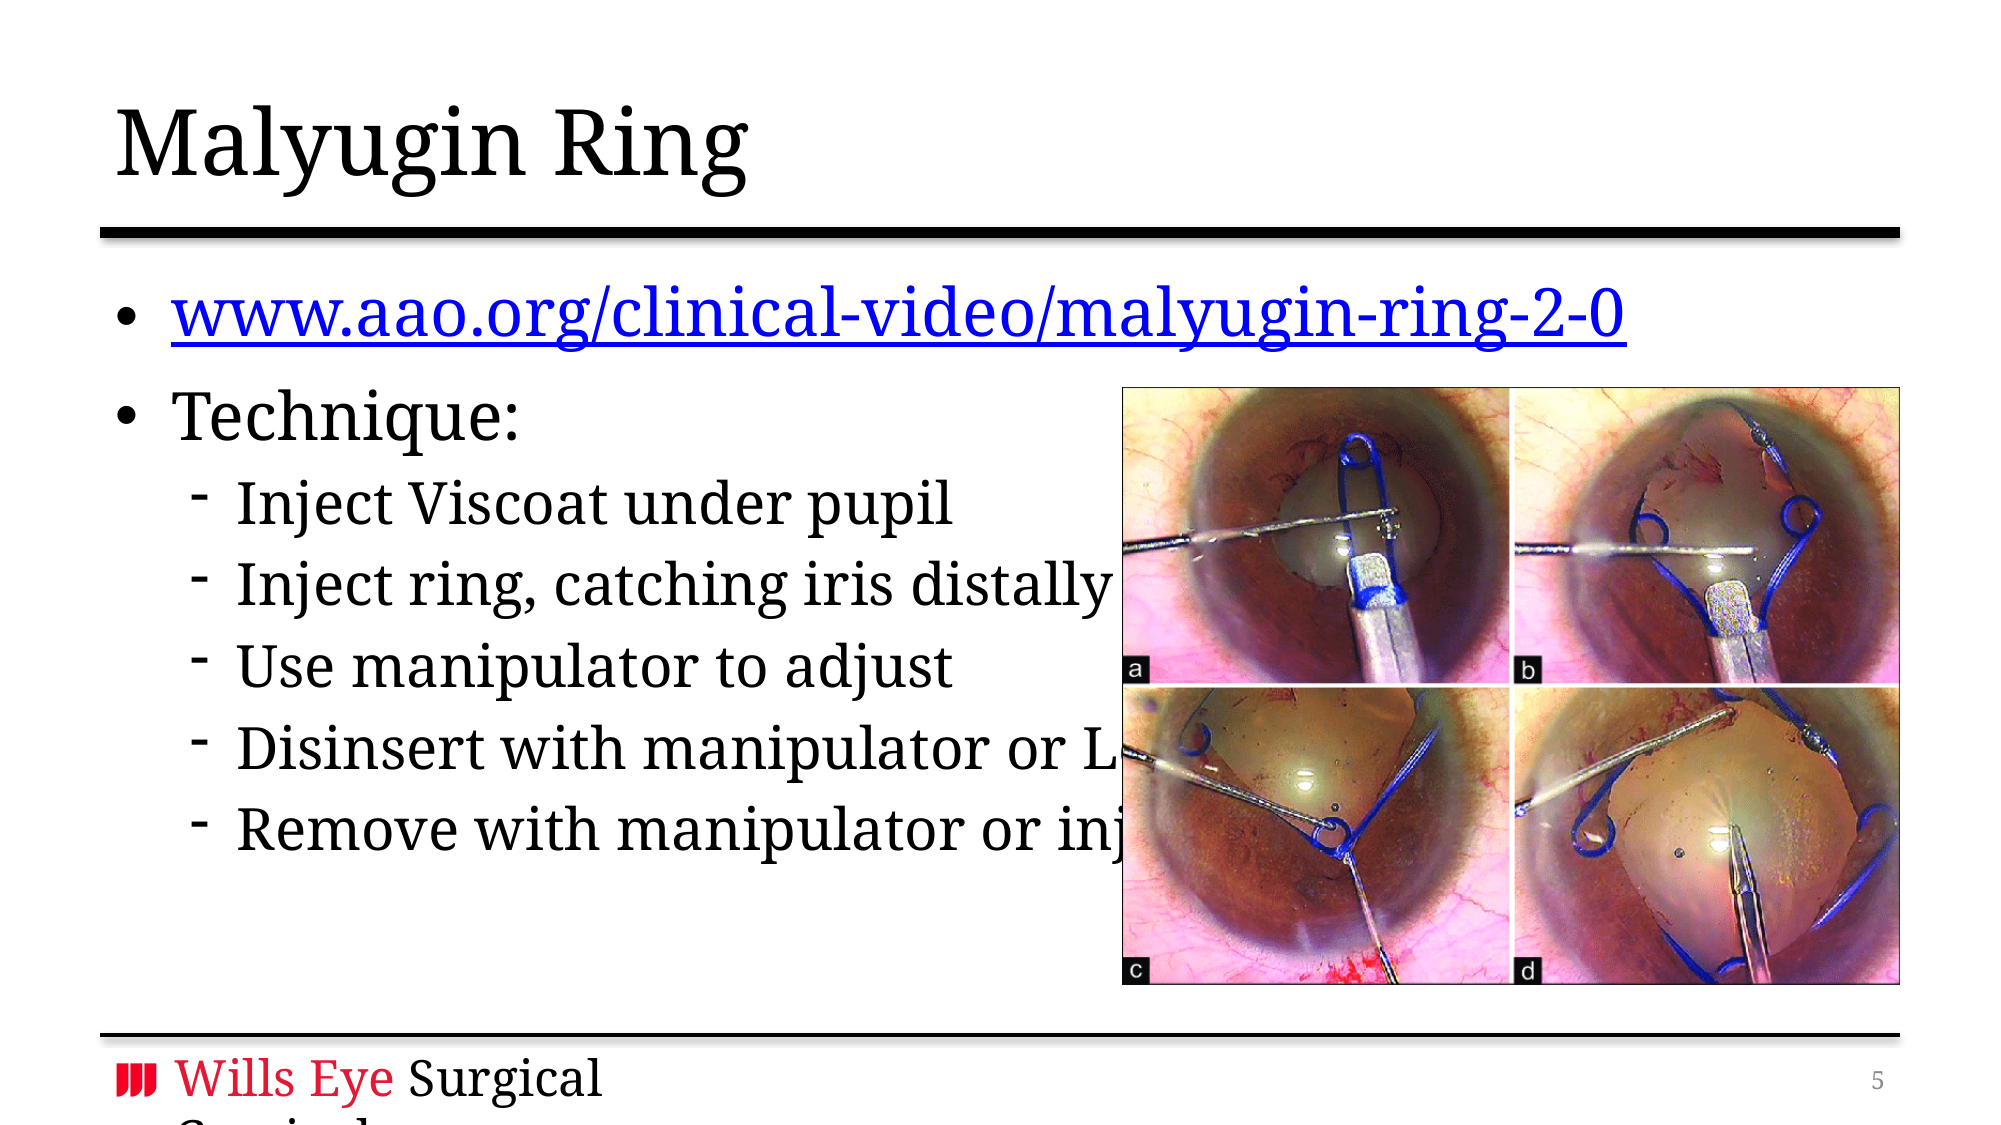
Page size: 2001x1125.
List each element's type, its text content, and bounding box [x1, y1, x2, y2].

picture [1122, 387, 1901, 986]
picture [112, 1059, 161, 1098]
title Malyugin Ring [99, 45, 1900, 233]
list www.aao.org/clinical-video/malyugin-ring-2-0 Technique: Inject Viscoat under pupil Inject ring, catching iris distally Use manipulator to adjust Disinsert with manipulator or Lester Remove with manipulator or injector [99, 262, 1900, 1016]
slide_number 4 [1433, 1051, 1900, 1112]
